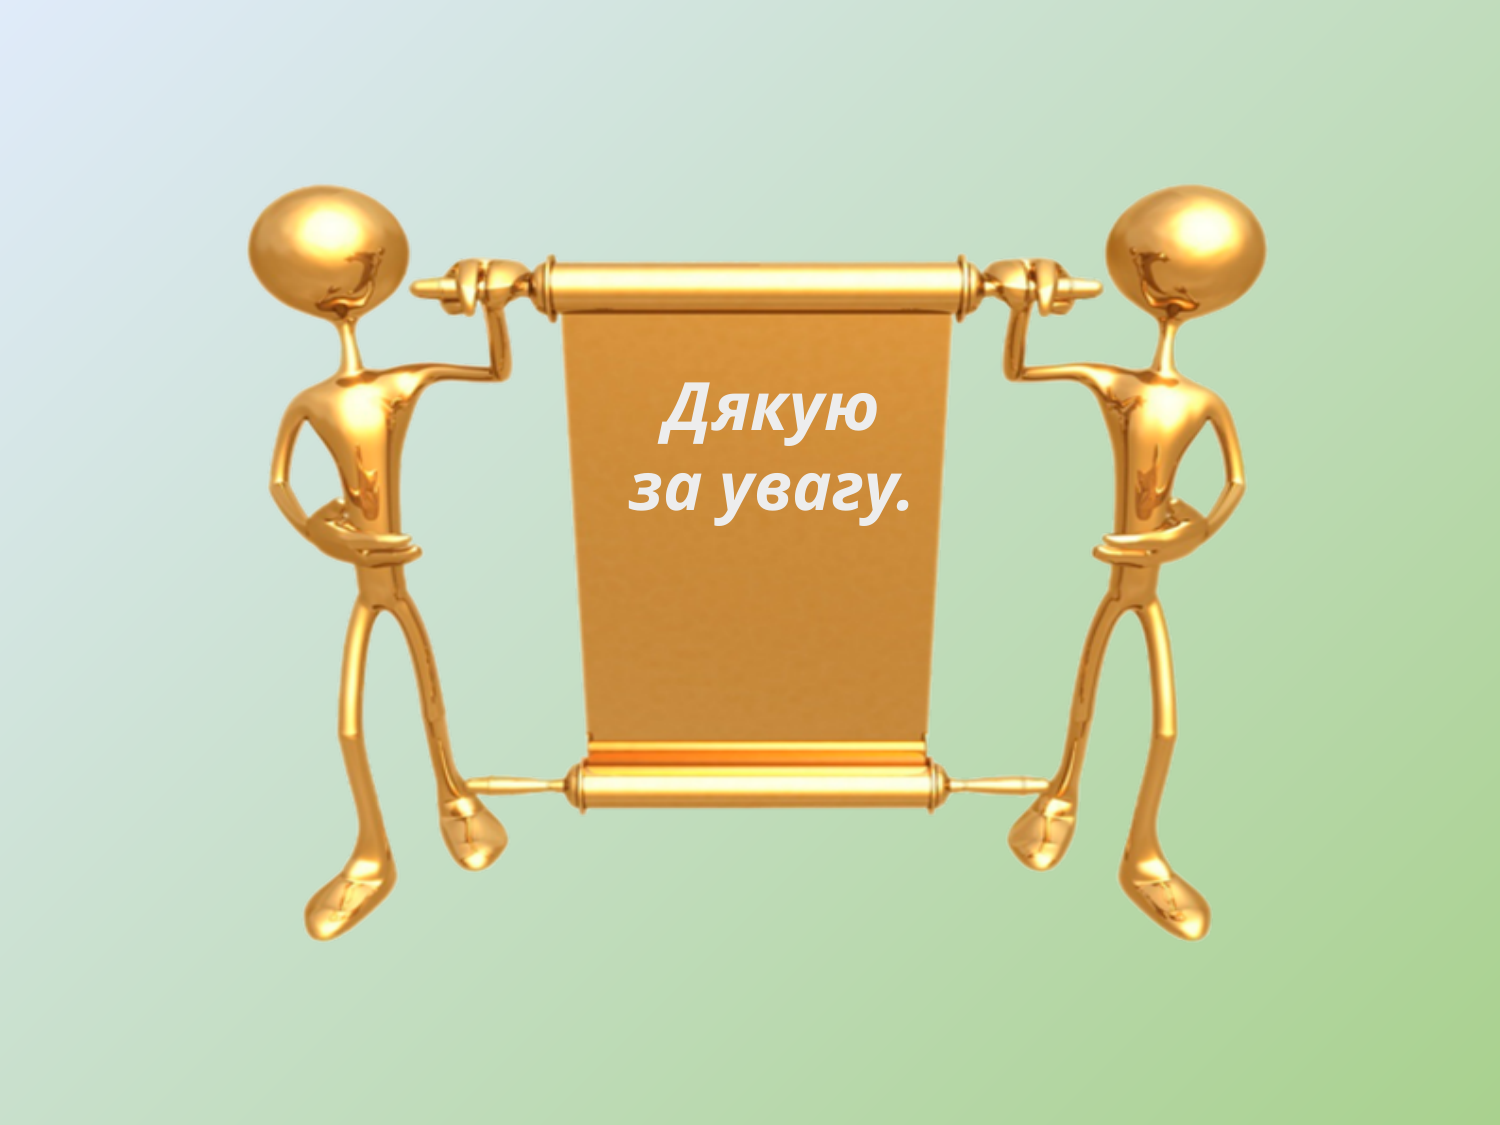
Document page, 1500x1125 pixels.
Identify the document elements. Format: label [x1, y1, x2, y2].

picture [240, 117, 1281, 995]
